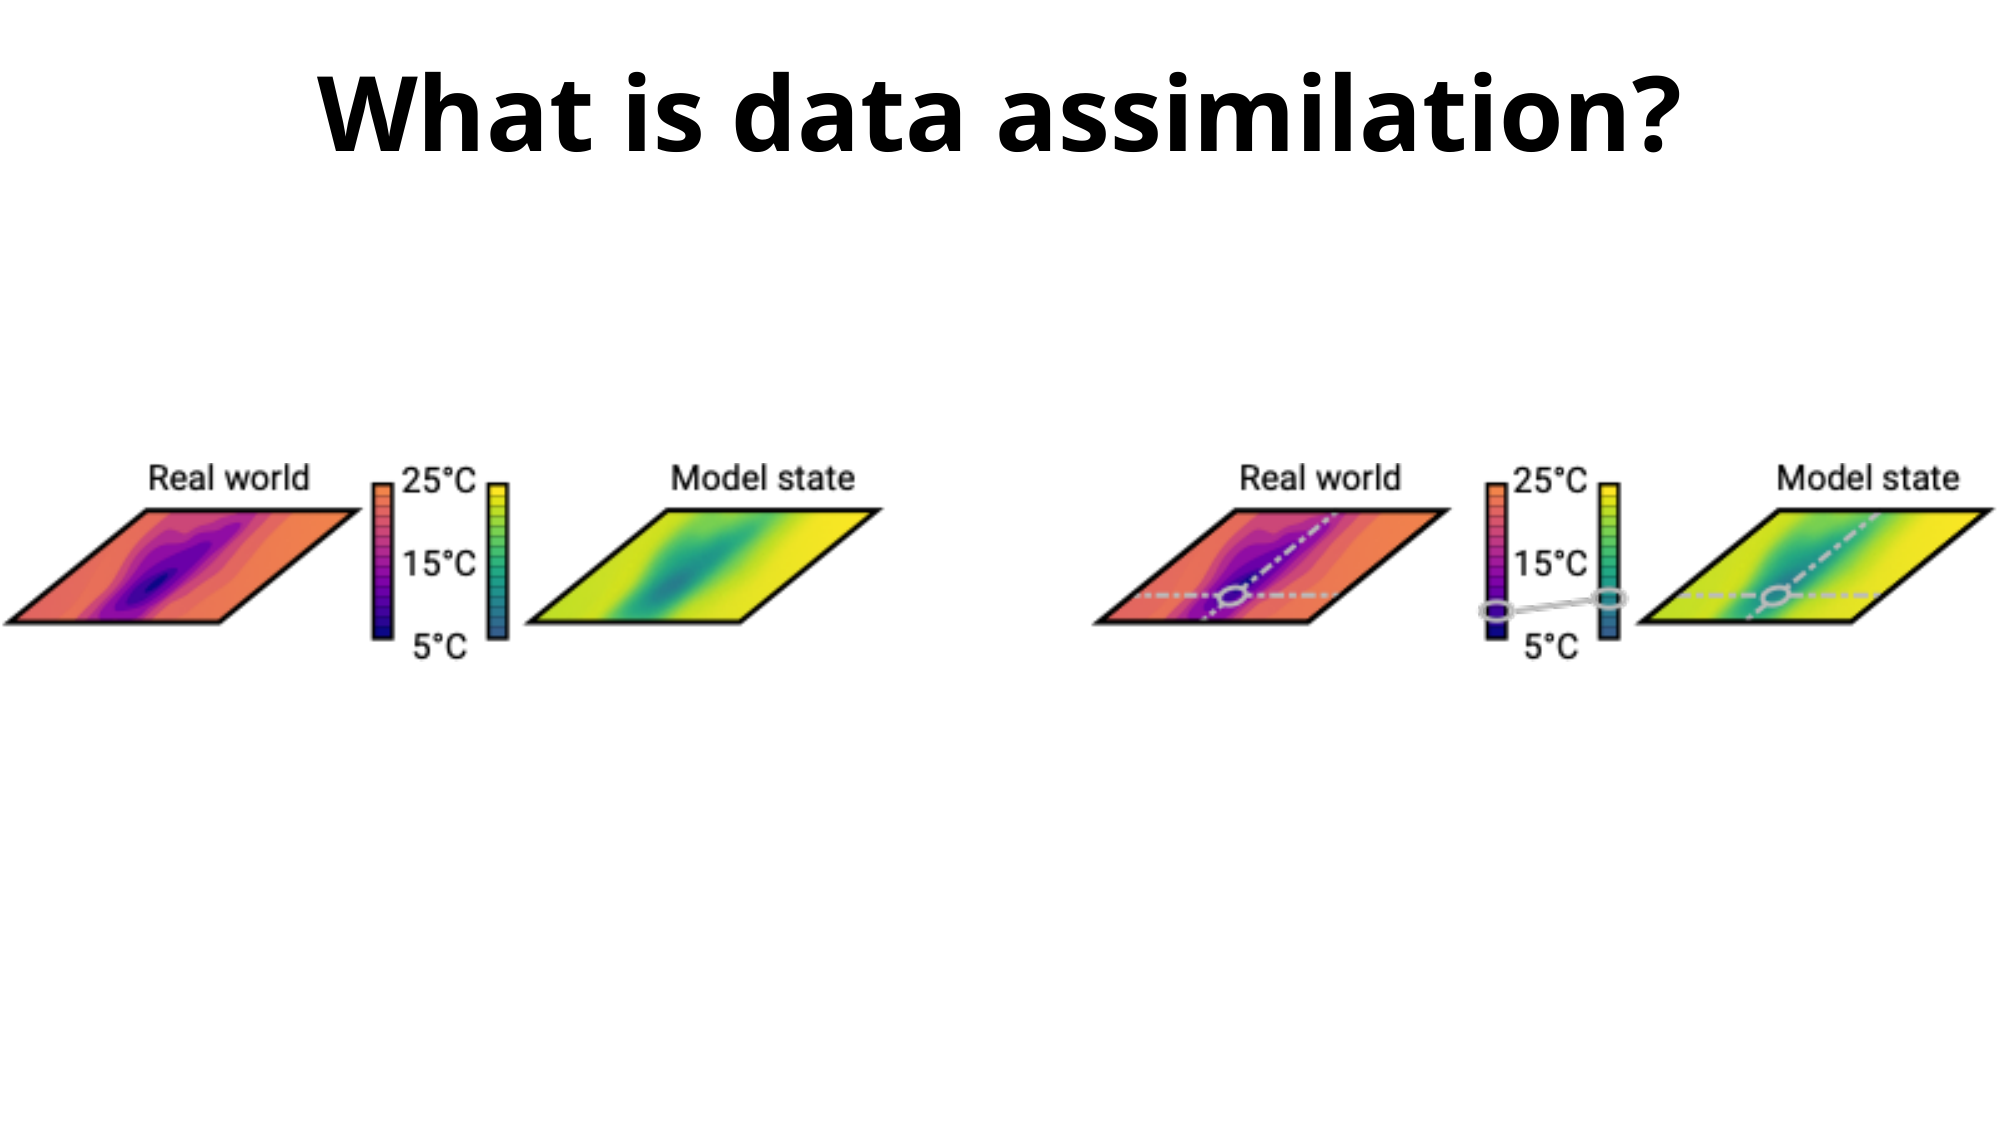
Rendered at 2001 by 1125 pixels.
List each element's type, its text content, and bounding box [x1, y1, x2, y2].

text_box What is data assimilation? [0, 40, 2000, 180]
picture [1, 463, 1999, 662]
